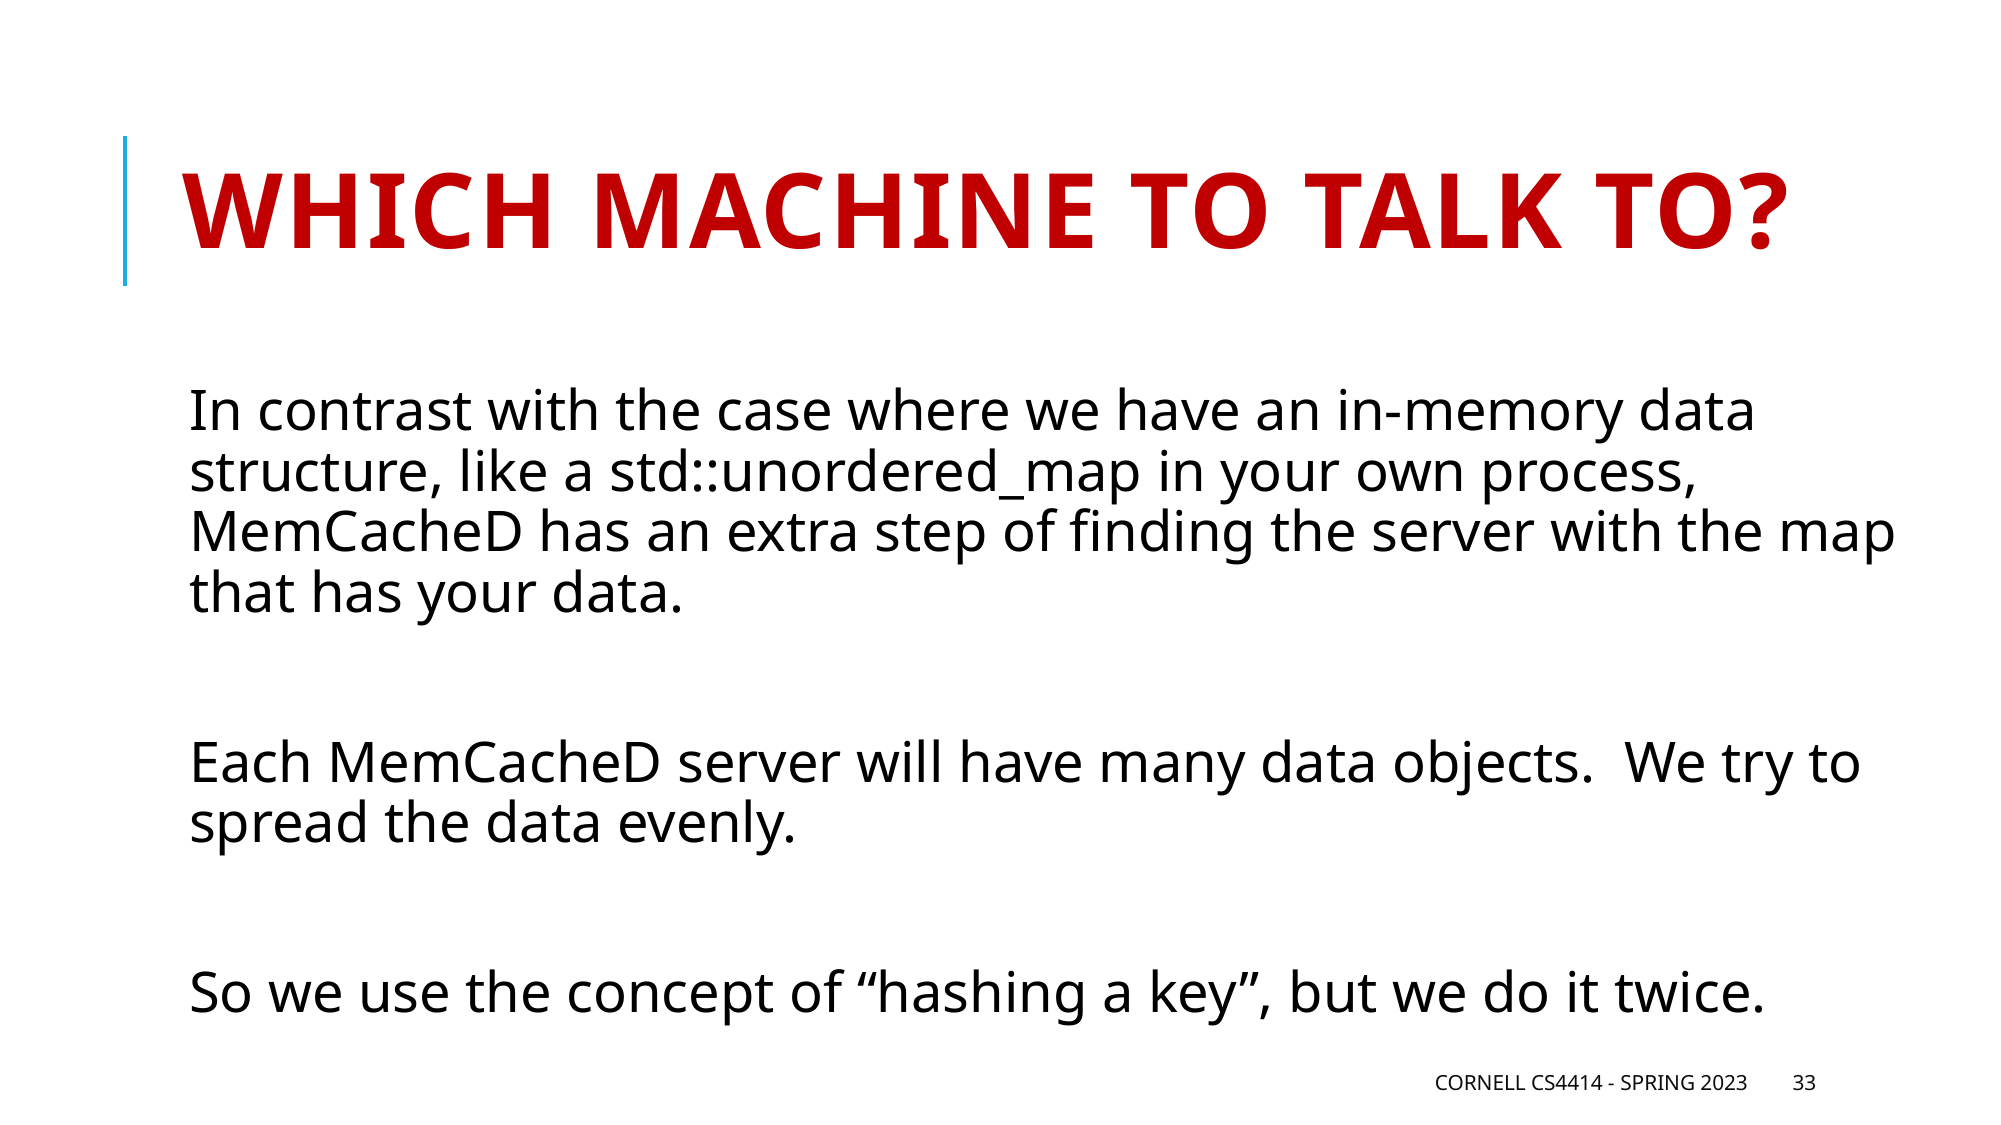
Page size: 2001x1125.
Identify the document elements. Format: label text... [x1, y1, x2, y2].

title Which machine to talk to? [168, 96, 1914, 342]
footer Cornell CS4414 - Spring 2023 [794, 1061, 1763, 1107]
slide_number 33 [1777, 1061, 1938, 1107]
list In contrast with the case where we have an in-memory data structure, like a std::unordered_map in your own process, MemCacheD has an extra step of finding the server with the map that has your data. Each MemCacheD server will have many data objects. We try to spread the data evenly. So we use the concept of “hashing a key”, but we do it twice. [168, 375, 1914, 1035]
